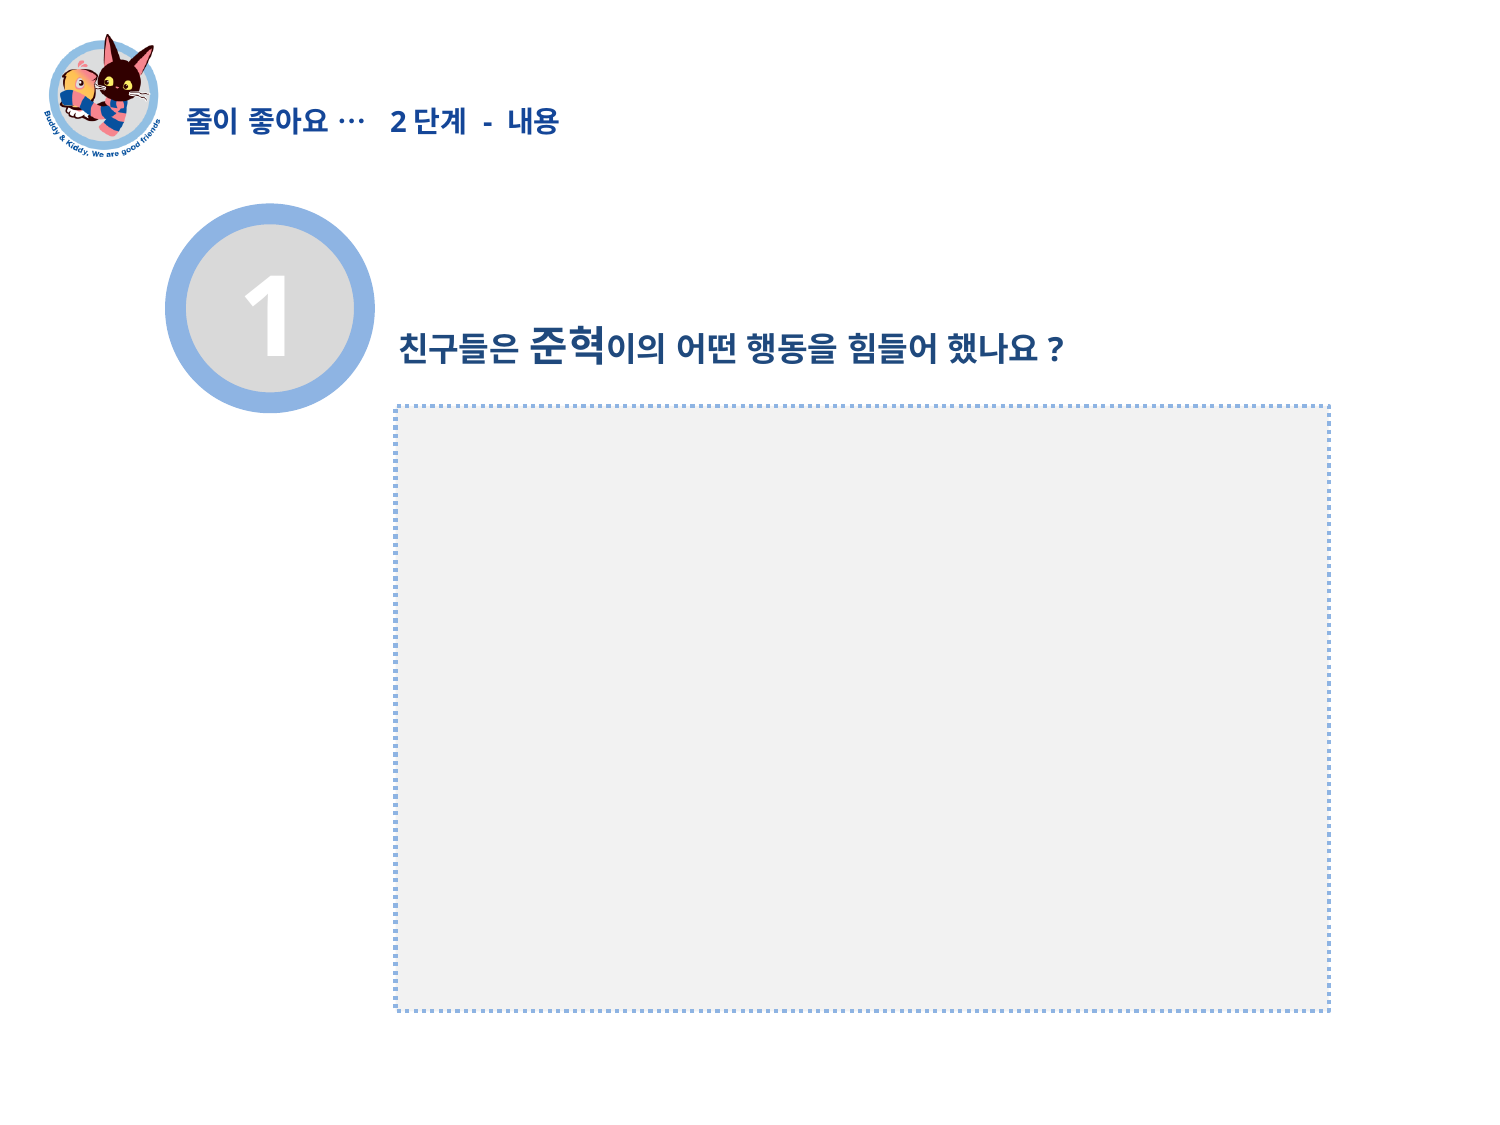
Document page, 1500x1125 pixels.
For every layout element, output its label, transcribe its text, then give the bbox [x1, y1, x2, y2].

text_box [175, 213, 365, 404]
text_box 줄이 좋아요 … 2단계 - 내용 [171, 78, 904, 146]
text_box [393, 404, 1331, 1013]
text_box 친구들은 준혁이의 어떤 행동을 힘들어 했나요? [383, 287, 1447, 378]
picture [44, 34, 160, 157]
